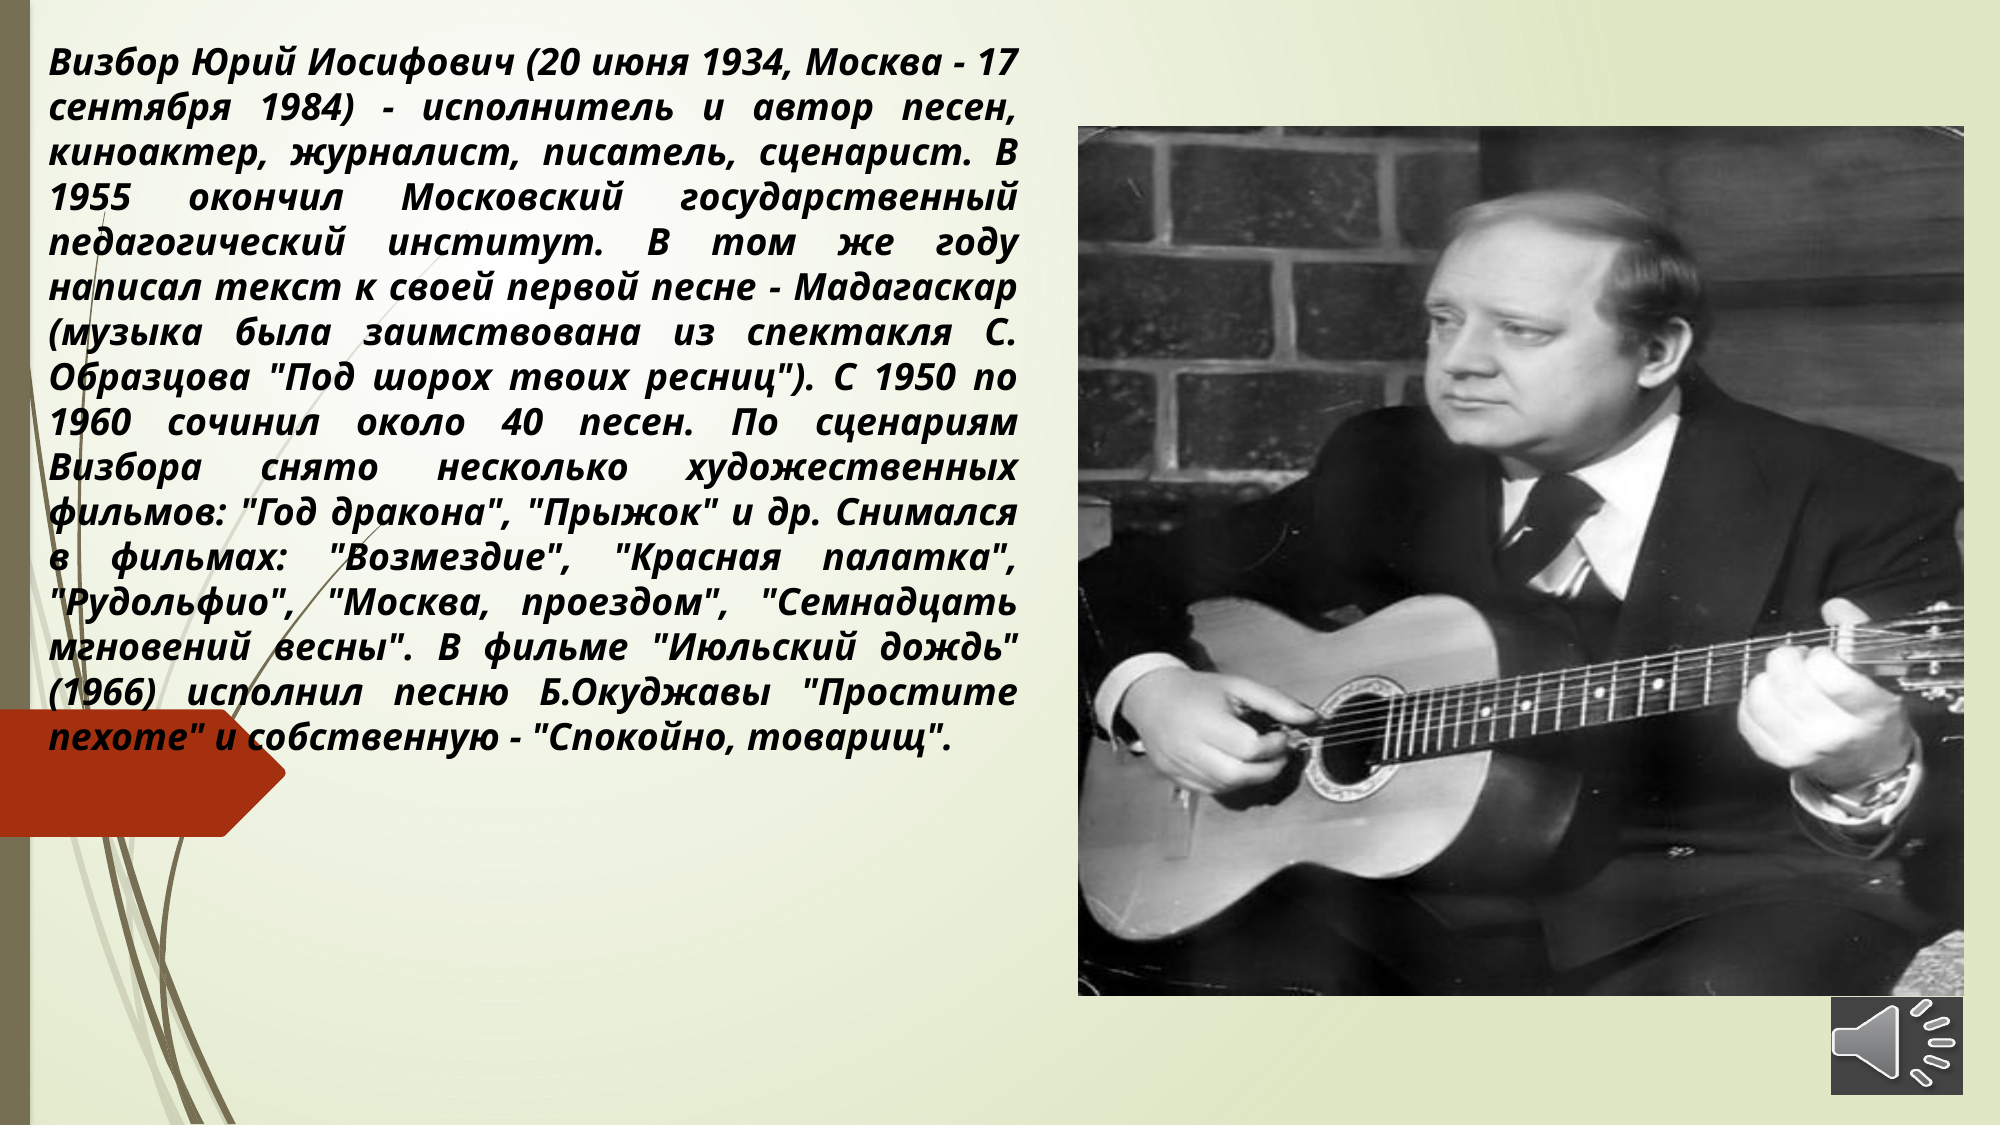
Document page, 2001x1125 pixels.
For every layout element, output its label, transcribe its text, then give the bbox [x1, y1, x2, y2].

text_box Визбор Юрий Иосифович (20 июня 1934, Москва - 17 сентября 1984) - исполнитель и автор песен, киноактер, журналист, писатель, сценарист. В 1955 окончил Московский государственный педагогический институт. В том же году написал текст к своей первой песне - Мадагаскар (музыка была заимствована из спектакля С. Образцова "Под шорох твоих ресниц"). С 1950 по 1960 сочинил около 40 песен. По сценариям Визбора снято несколько художественных фильмов: "Год дракона", "Прыжок" и др. Снимался в фильмах: "Возмездие", "Красная палатка", "Рудольфио", "Москва, проездом", "Семнадцать мгновений весны". В фильме "Июльский дождь" (1966) исполнил песню Б.Окуджавы "Простите пехоте" и собственную - "Спокойно, товарищ". [33, 30, 1034, 766]
picture [1078, 125, 1964, 1097]
